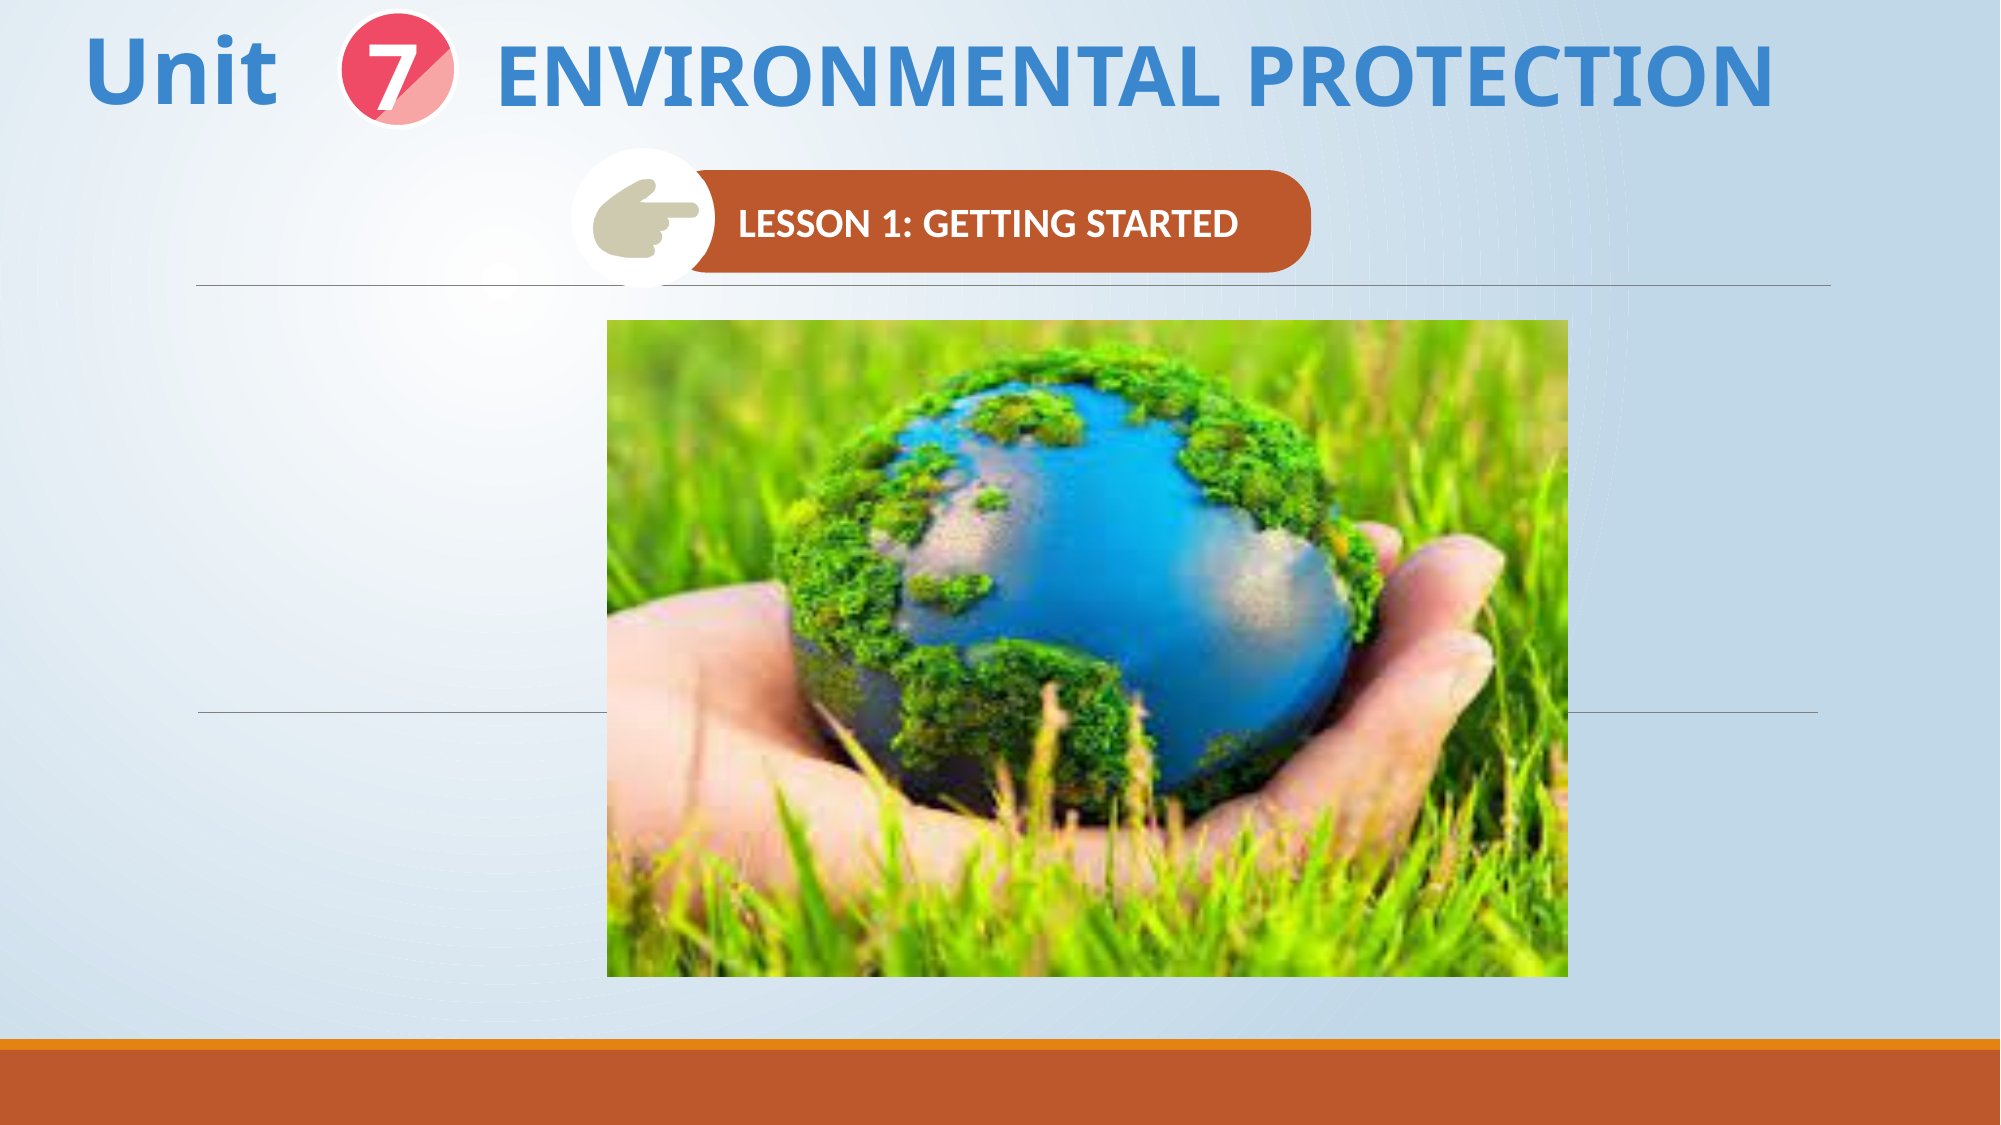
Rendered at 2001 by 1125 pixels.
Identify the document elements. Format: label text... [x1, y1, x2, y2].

text_box [732, 168, 1305, 188]
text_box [339, 10, 457, 128]
picture [564, 141, 725, 294]
text_box ENVIRONMENTAL PROTECTION [479, 16, 1980, 131]
text_box 7 [333, 10, 344, 136]
text_box LESSON 1: GETTING STARTED [732, 188, 1312, 254]
text_box Unit [31, 5, 331, 131]
picture [606, 319, 1569, 978]
text_box [732, 254, 1305, 274]
